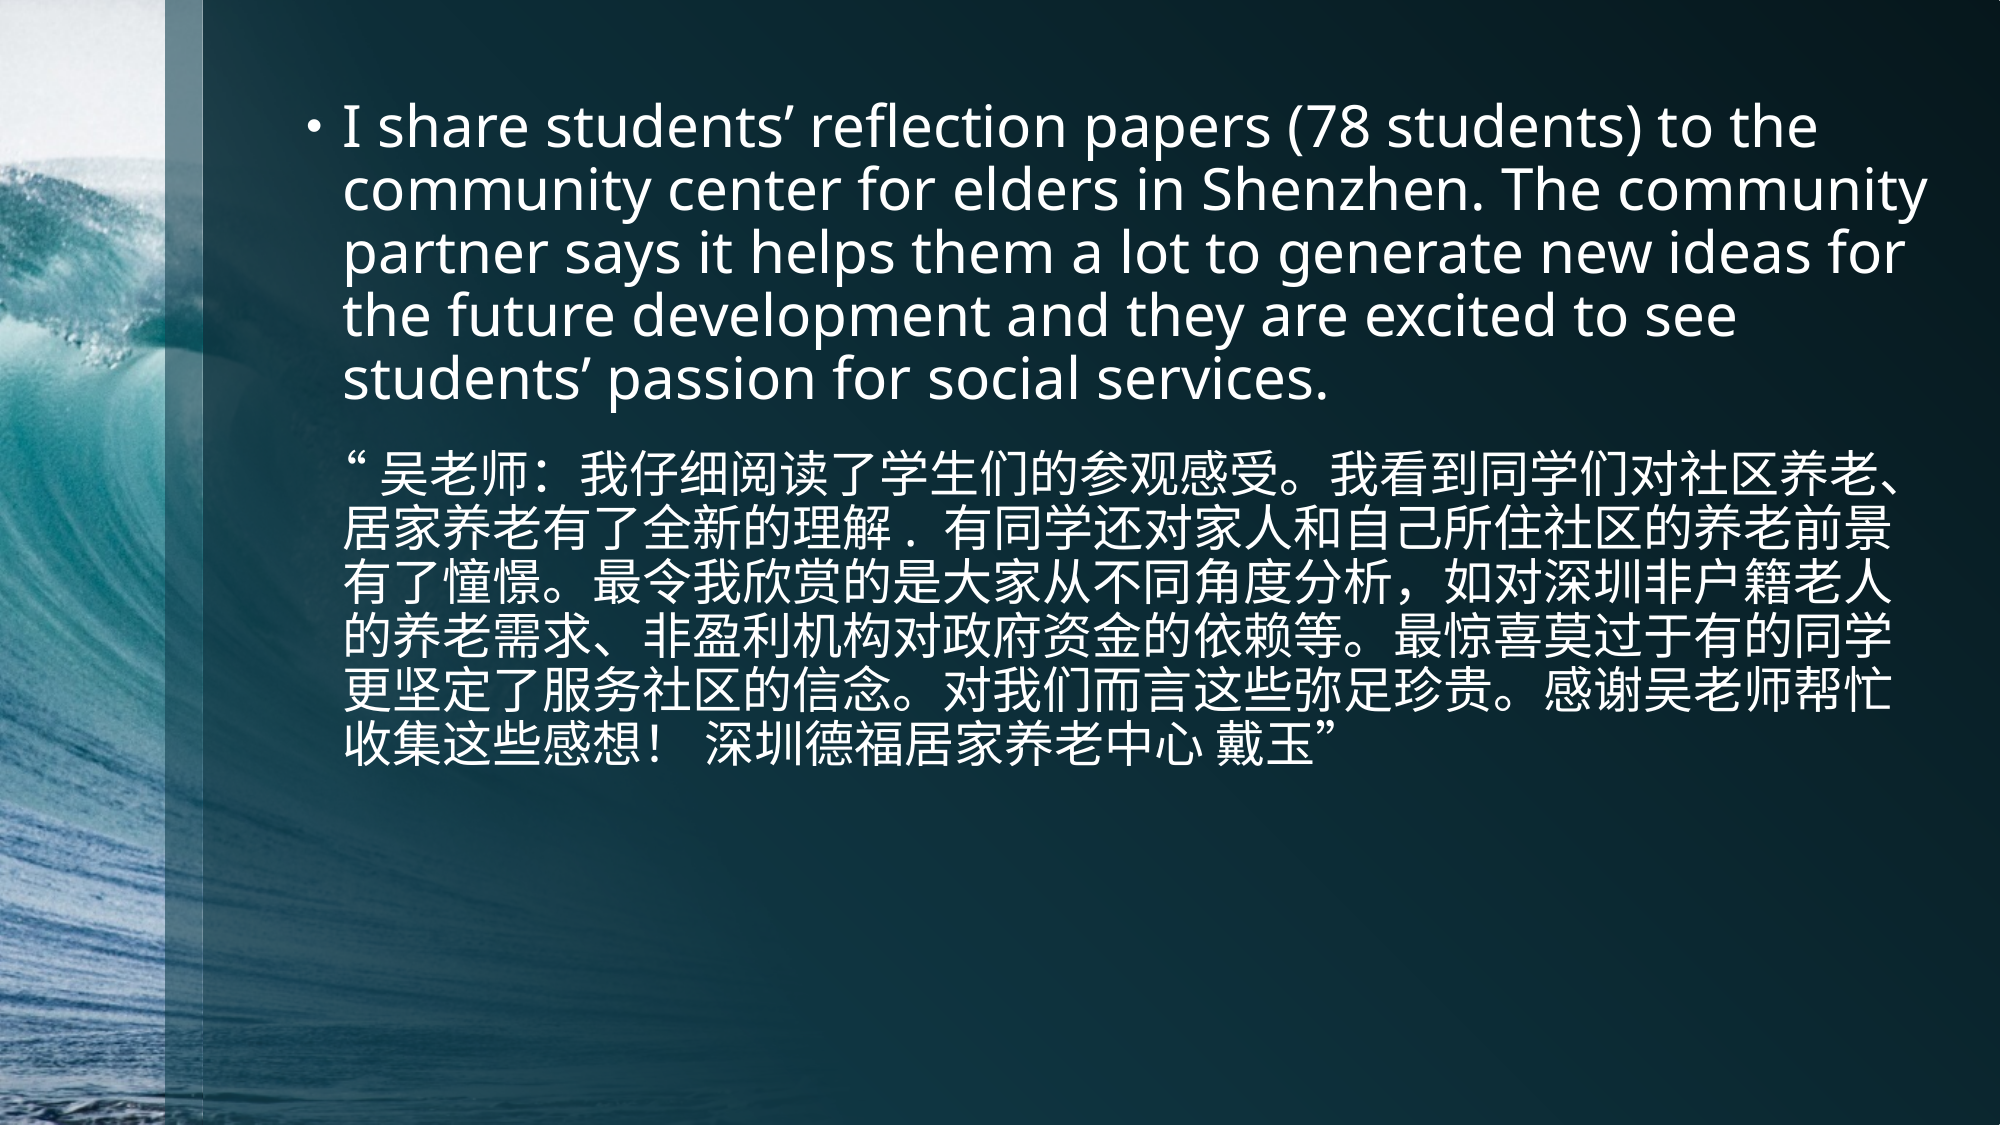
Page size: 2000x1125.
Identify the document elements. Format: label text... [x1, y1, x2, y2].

list I share students’ reflection papers (78 students) to the community center for elders in Shenzhen. The community partner says it helps them a lot to generate new ideas for the future development and they are excited to see students’ passion for social services. “吴老师：我仔细阅读了学生们的参观感受。我看到同学们对社区养老、居家养老有了全新的理解. 有同学还对家人和自己所住社区的养老前景有了憧憬。最令我欣赏的是大家从不同角度分析，如对深圳非户籍老人的养老需求、非盈利机构对政府资金的依赖等。最惊喜莫过于有的同学更坚定了服务社区的信念。对我们而言这些弥足珍贵。感谢吴老师帮忙收集这些感想！ 深圳德福居家养老中心 戴玉” [291, 90, 1957, 1047]
picture [0, 0, 2000, 1125]
